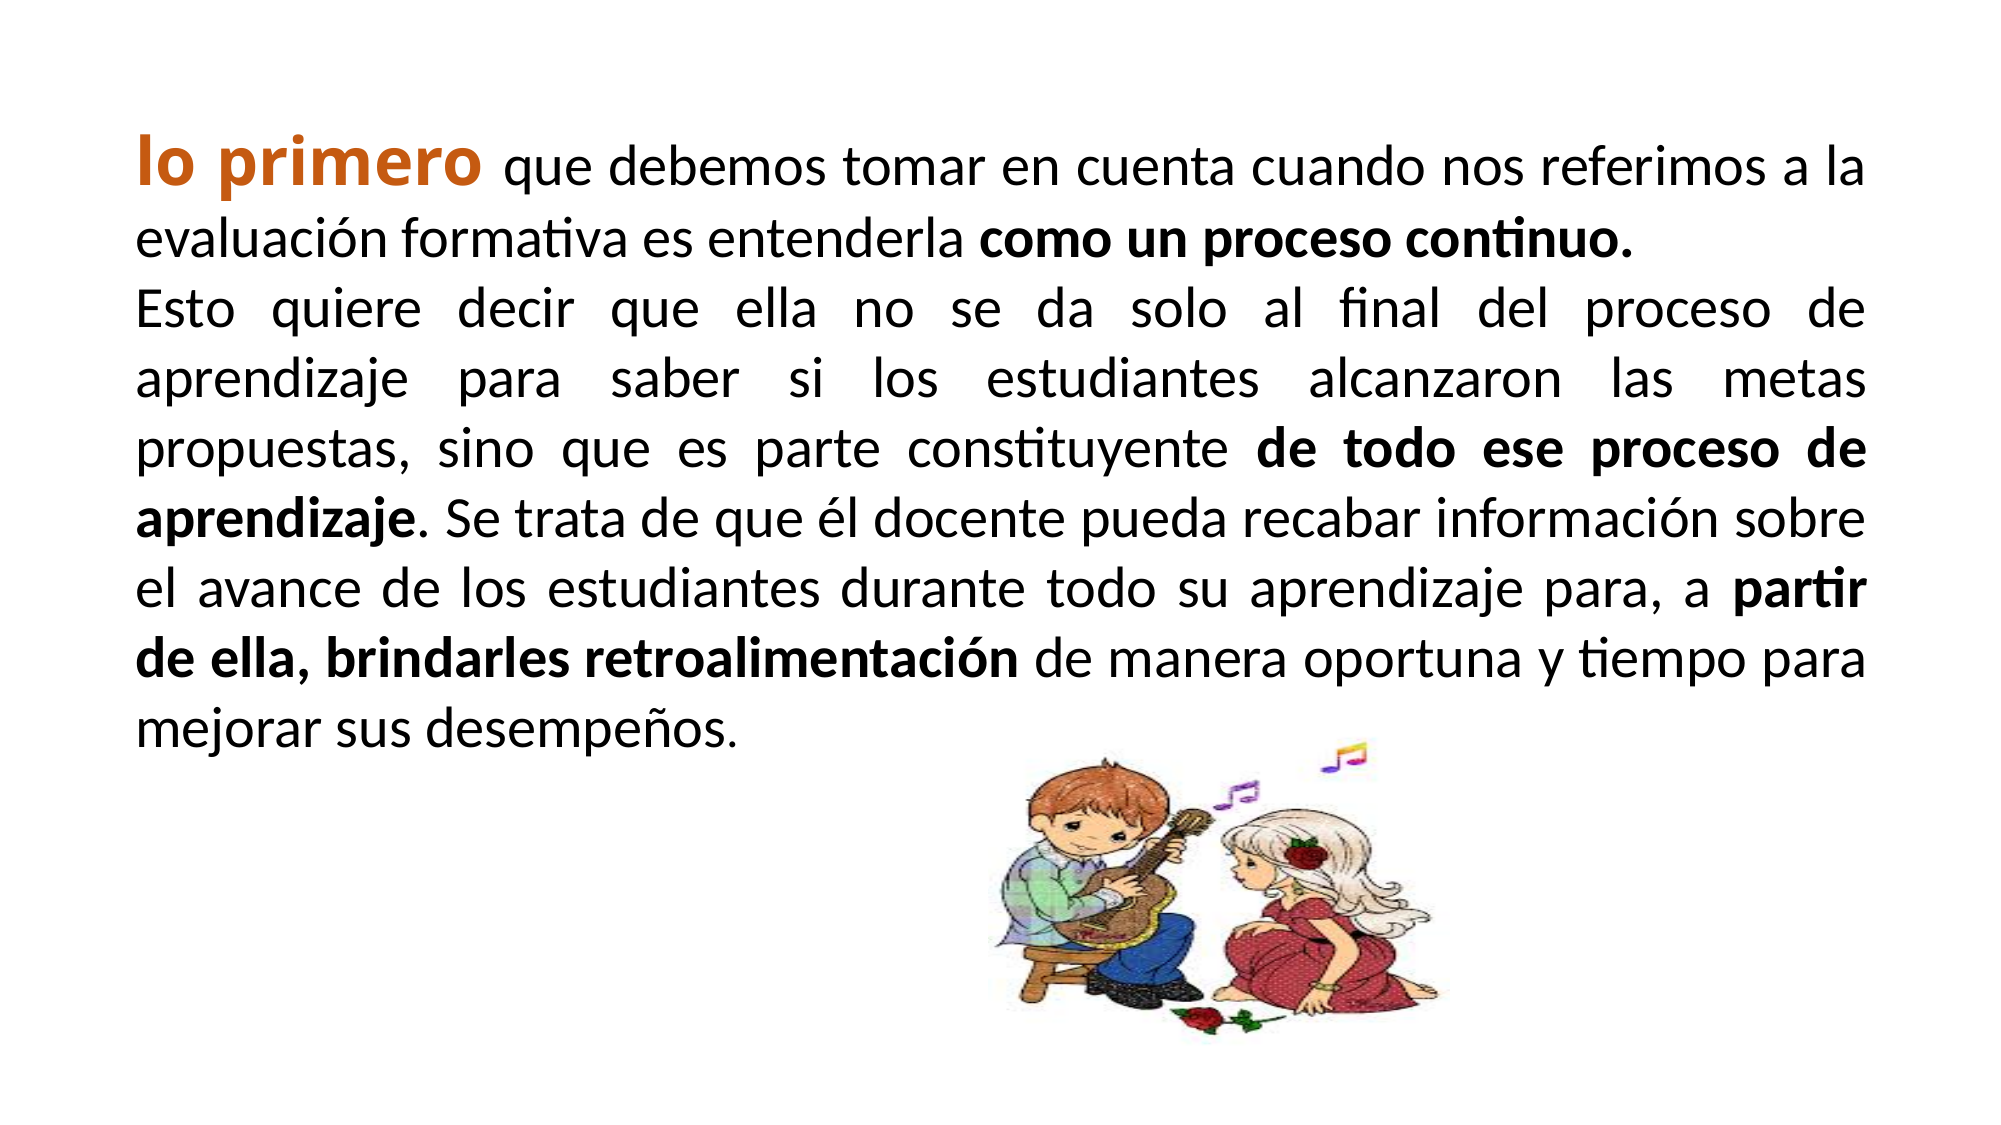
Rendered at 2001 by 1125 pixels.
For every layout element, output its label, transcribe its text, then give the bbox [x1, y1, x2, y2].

text_box lo primero que debemos tomar en cuenta cuando nos referimos a la evaluación formativa es entenderla como un proceso continuo. Esto quiere decir que ella no se da solo al final del proceso de aprendizaje para saber si los estudiantes alcanzaron las metas propuestas, sino que es parte constituyente de todo ese proceso de aprendizaje. Se trata de que él docente pueda recabar información sobre el avance de los estudiantes durante todo su aprendizaje para, a partir de ella, brindarles retroalimentación de manera oportuna y tiempo para mejorar sus desempeños. [120, 111, 1883, 767]
picture [988, 716, 1450, 1080]
